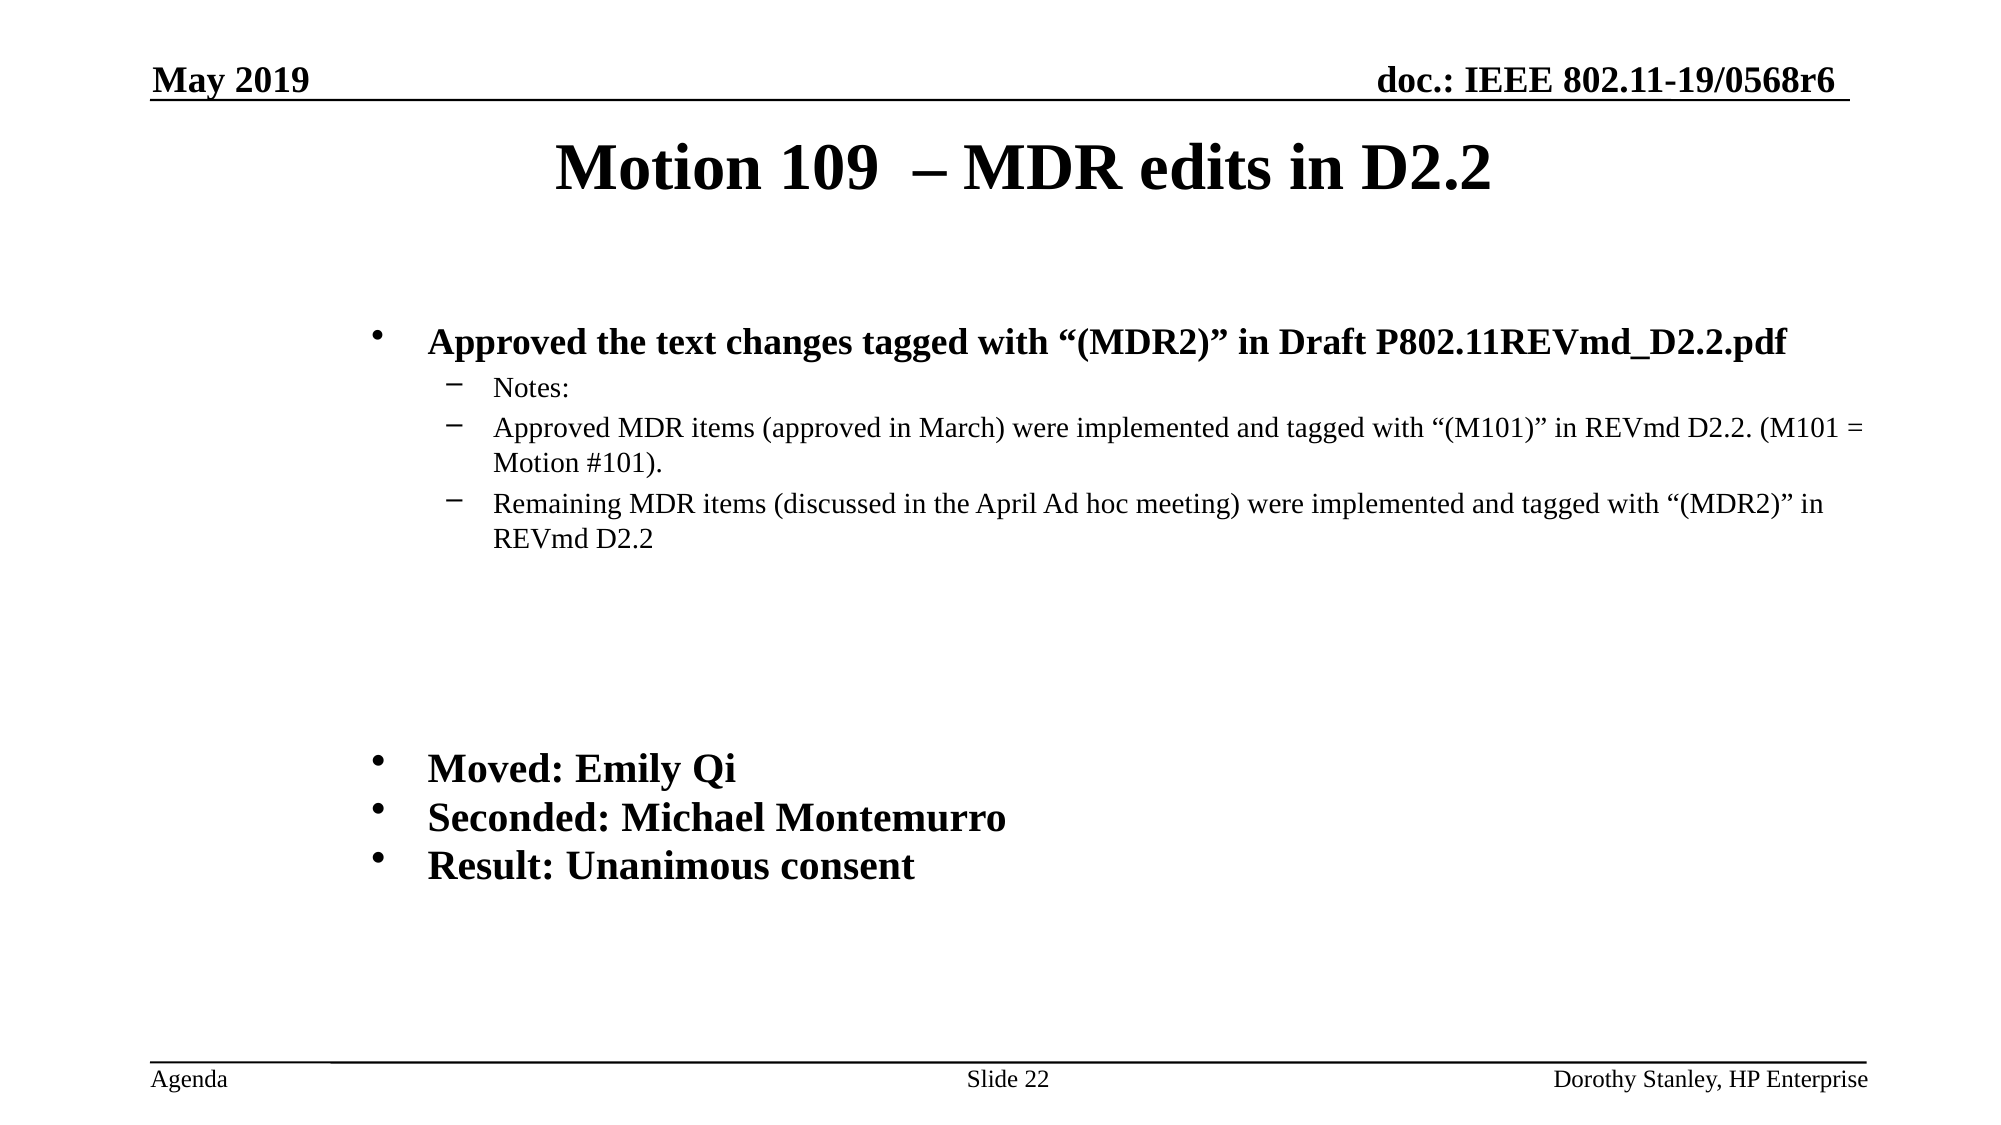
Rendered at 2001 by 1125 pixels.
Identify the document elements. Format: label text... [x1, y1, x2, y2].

footer Dorothy Stanley, HP Enterprise [1549, 1062, 1869, 1093]
list Approved the text changes tagged with “(MDR2)” in Draft P802.11REVmd_D2.2.pdf Notes: Approved MDR items (approved in March) were implemented and tagged with “(M101)” in REVmd D2.2. (M101 = Motion #101). Remaining MDR items (discussed in the April Ad hoc meeting) were implemented and tagged with “(MDR2)” in REVmd D2.2 Moved: Emily Qi Seconded: Michael Montemurro Result: Unanimous consent [356, 251, 1911, 1002]
title Motion 109 – MDR edits in D2.2 [200, 75, 1850, 250]
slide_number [152, 54, 567, 100]
slide_number Slide 22 [966, 1062, 1051, 1093]
